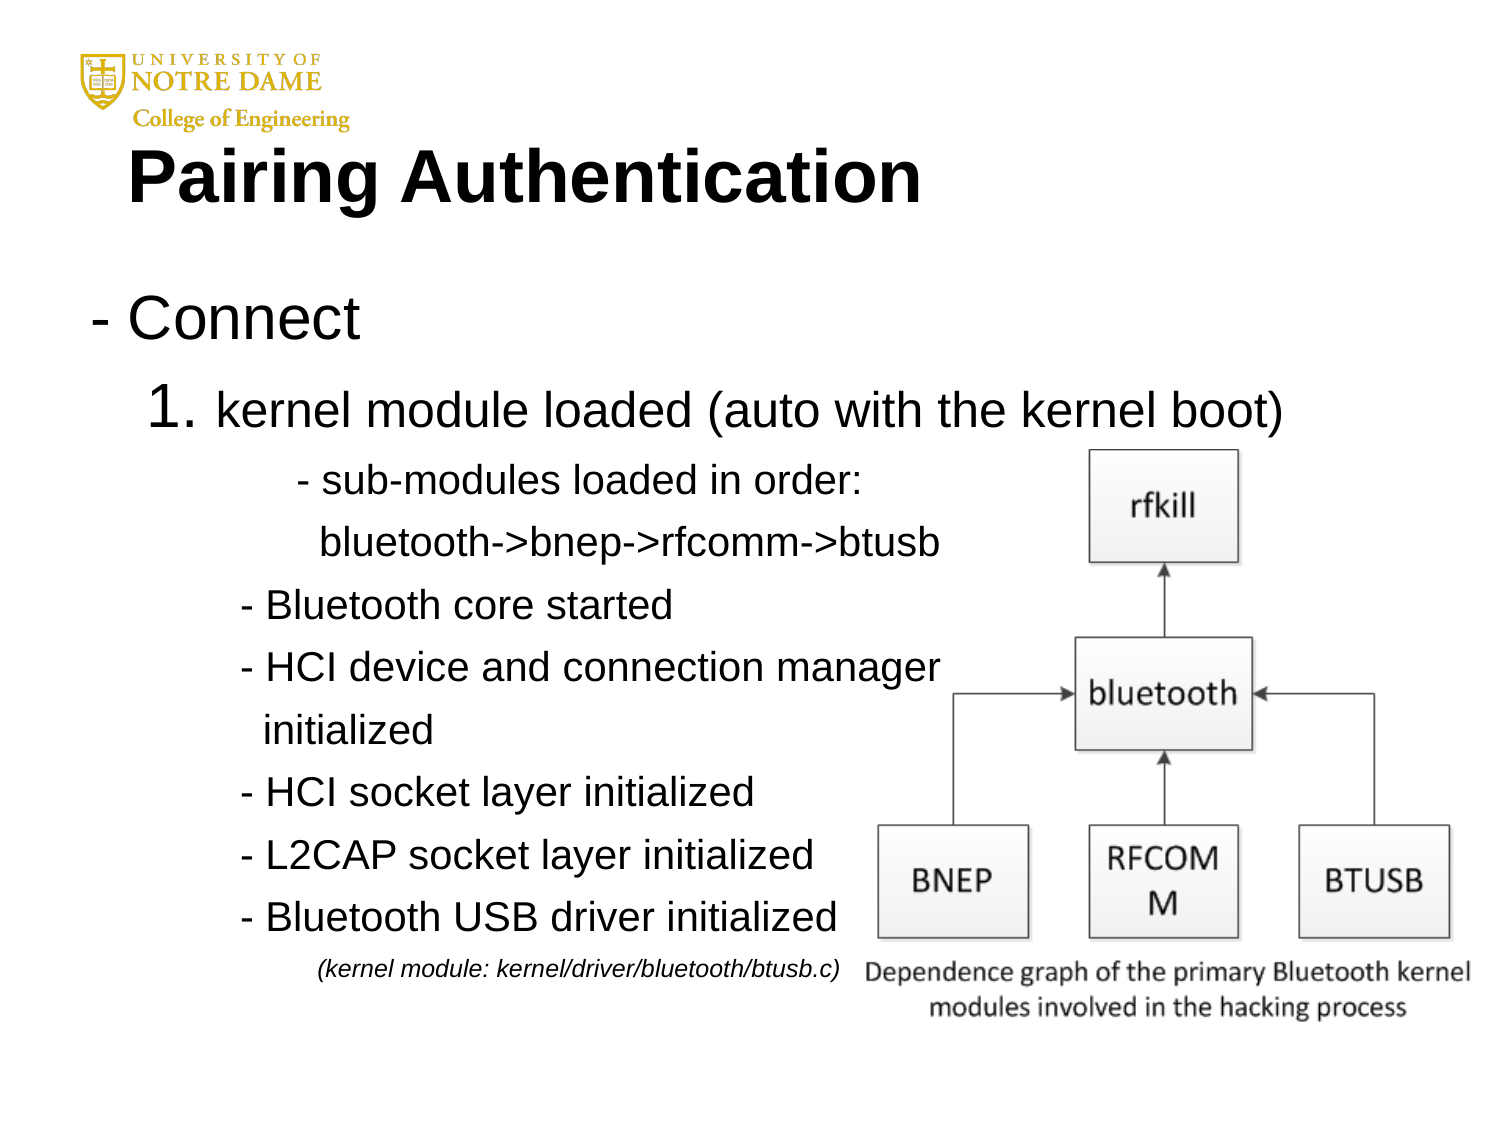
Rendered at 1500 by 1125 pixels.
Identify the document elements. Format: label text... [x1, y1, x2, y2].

title Pairing Authentication [75, 14, 1425, 233]
list - Connect 1. kernel module loaded (auto with the kernel boot) - sub-modules loaded in order: bluetooth->bnep->rfcomm->btusb - Bluetooth core started - HCI device and connection manager initialized - HCI socket layer initialized - L2CAP socket layer initialized - Bluetooth USB driver initialized (kernel module: kernel/driver/bluetooth/btusb.c) [75, 262, 1425, 998]
picture [837, 449, 1499, 1026]
